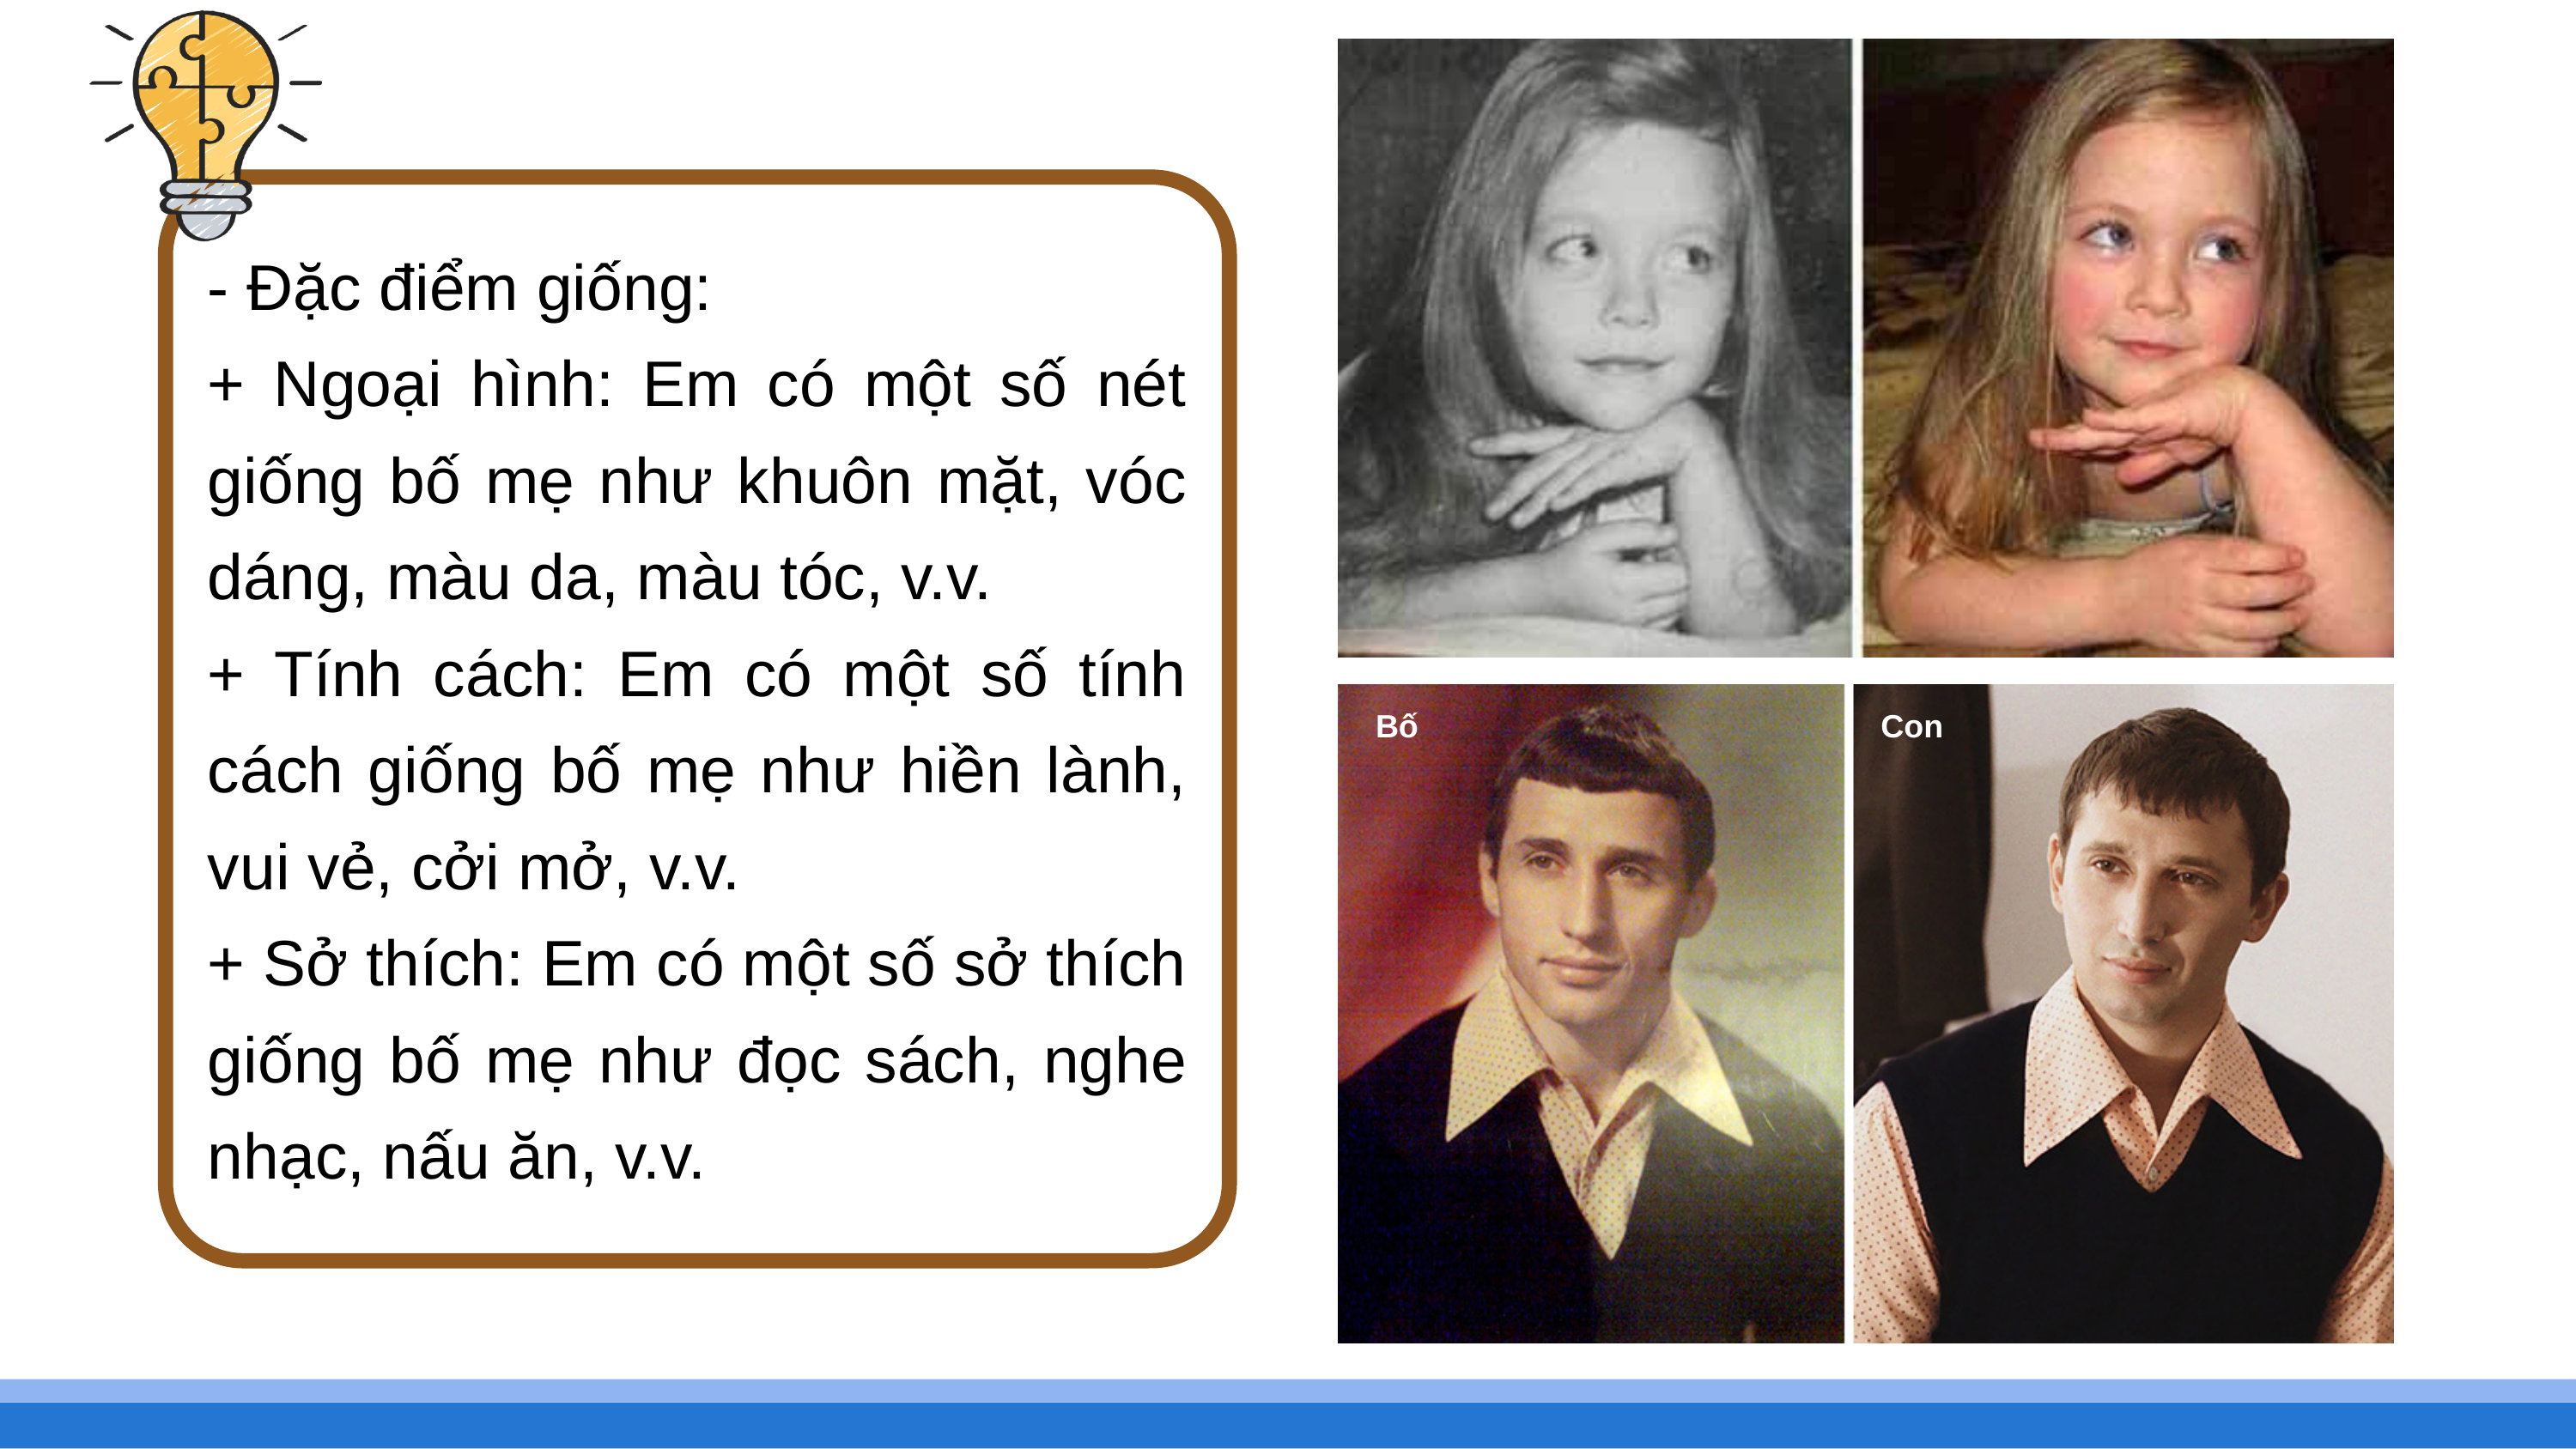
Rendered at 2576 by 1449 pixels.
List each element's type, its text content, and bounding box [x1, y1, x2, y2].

picture [1338, 38, 2394, 658]
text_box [0, 1379, 2576, 1449]
text_box [164, 175, 1231, 1262]
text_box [1338, 684, 2394, 1344]
picture [88, 9, 322, 242]
text_box - Đặc điểm giống: + Ngoại hình: Em có một số nét giống bố mẹ như khuôn mặt, vóc dáng, màu da, màu tóc, v.v. + Tính cách: Em có một số tính cách giống bố mẹ như hiền lành, vui vẻ, cởi mở, v.v. + Sở thích: Em có một số sở thích giống bố mẹ như đọc sách, nghe nhạc, nấu ăn, v.v. [195, 220, 1200, 1198]
